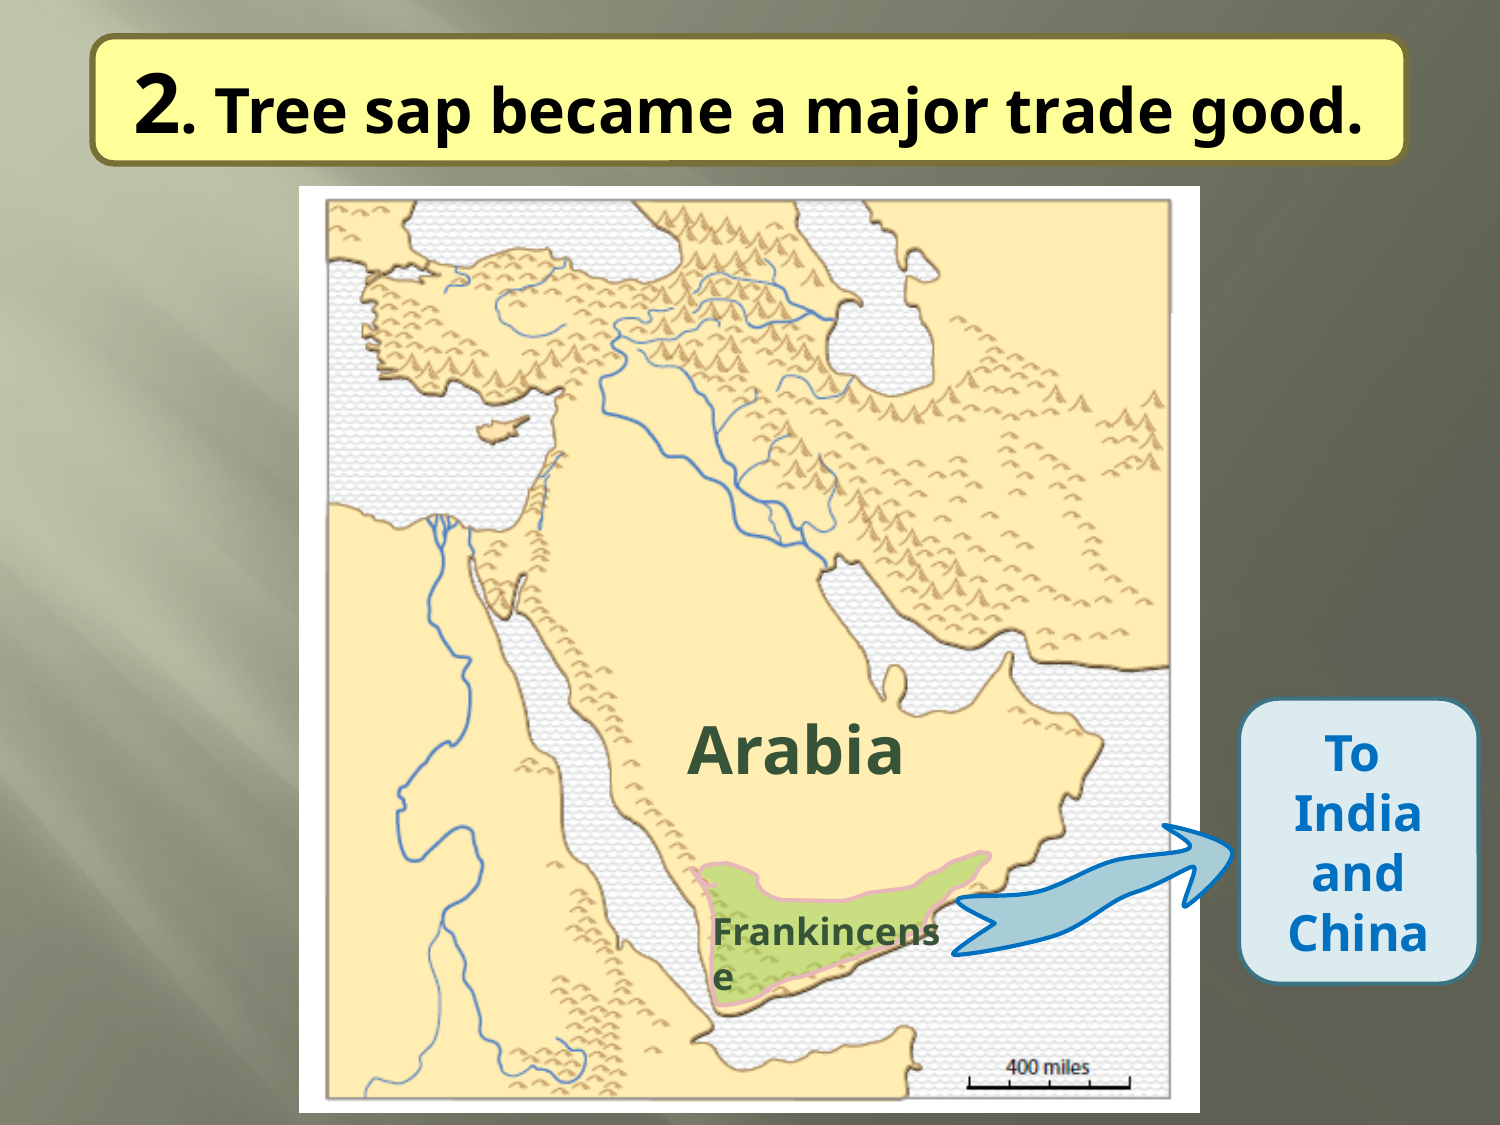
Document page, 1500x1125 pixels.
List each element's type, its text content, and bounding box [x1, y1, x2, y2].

text_box 2. Tree sap became a major trade good. [92, 36, 1407, 164]
picture [299, 186, 1200, 1113]
text_box To India and China [1242, 696, 1481, 986]
